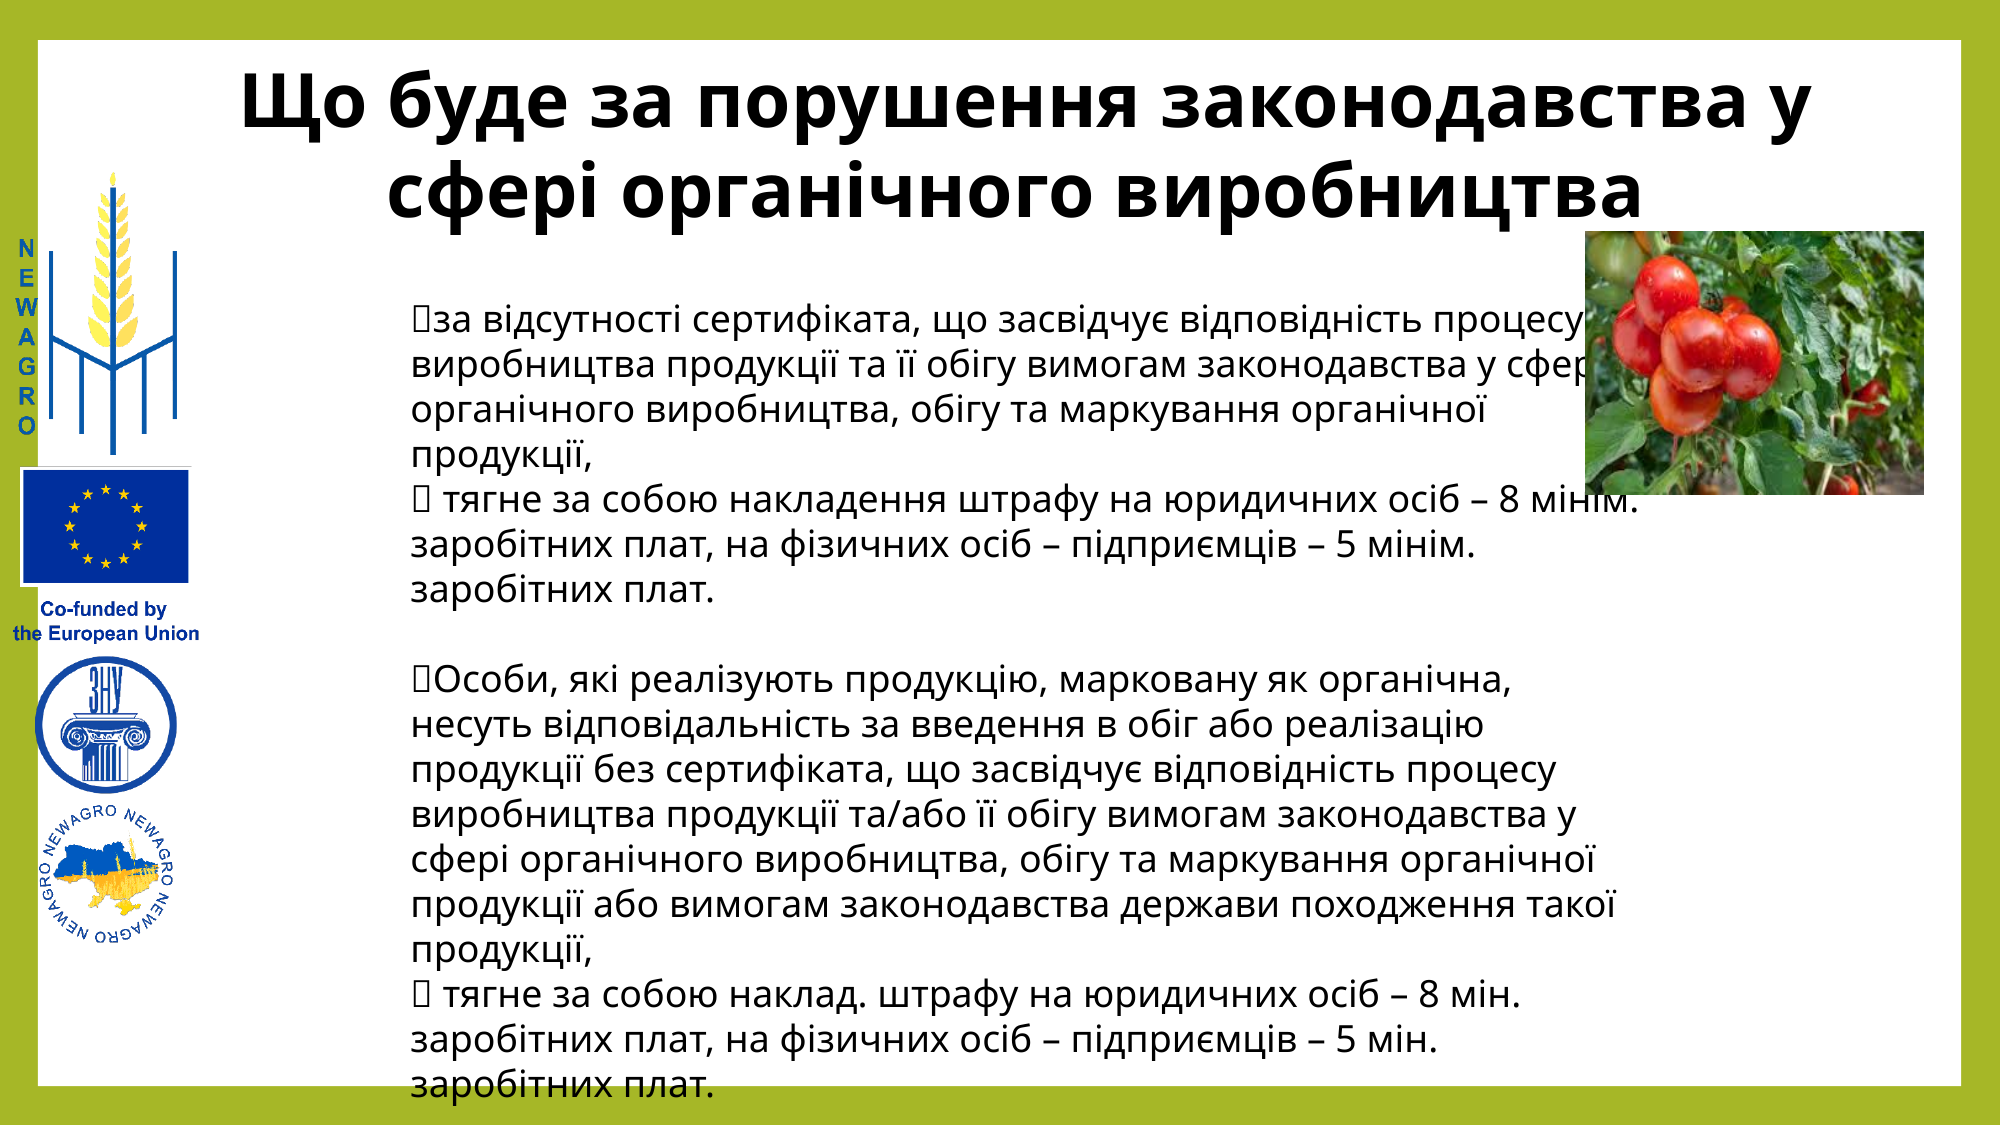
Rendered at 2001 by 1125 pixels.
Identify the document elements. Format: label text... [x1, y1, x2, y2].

picture [0, 97, 211, 955]
picture [1584, 231, 1924, 495]
text_box 📍за відсутності сертифіката, що засвідчує відповідність процесу виробництва продукції та її обігу вимогам законодавства у сфері органічного виробництва, обігу та маркування органічної продукції, 🔗 тягне за собою накладення штрафу на юридичних осіб – 8 мінім. заробітних плат, на фізичних осіб – підприємців – 5 мінім. заробітних плат. 📍Особи, які реалізують продукцію, марковану як органічна, несуть відповідальність за введення в обіг або реалізацію продукції без сертифіката, що засвідчує відповідність процесу виробництва продукції та/або її обігу вимогам законодавства у сфері органічного виробництва, обігу та маркування органічної продукції або вимогам законодавства держави походження такої продукції, 🔗 тягне за собою наклад. штрафу на юридичних осіб – 8 мін. заробітних плат, на фізичних осіб – підприємців – 5 мін. заробітних плат. [395, 287, 1656, 1113]
text_box Що буде за порушення законодавства у сфері органічного виробництва [215, 45, 1837, 331]
